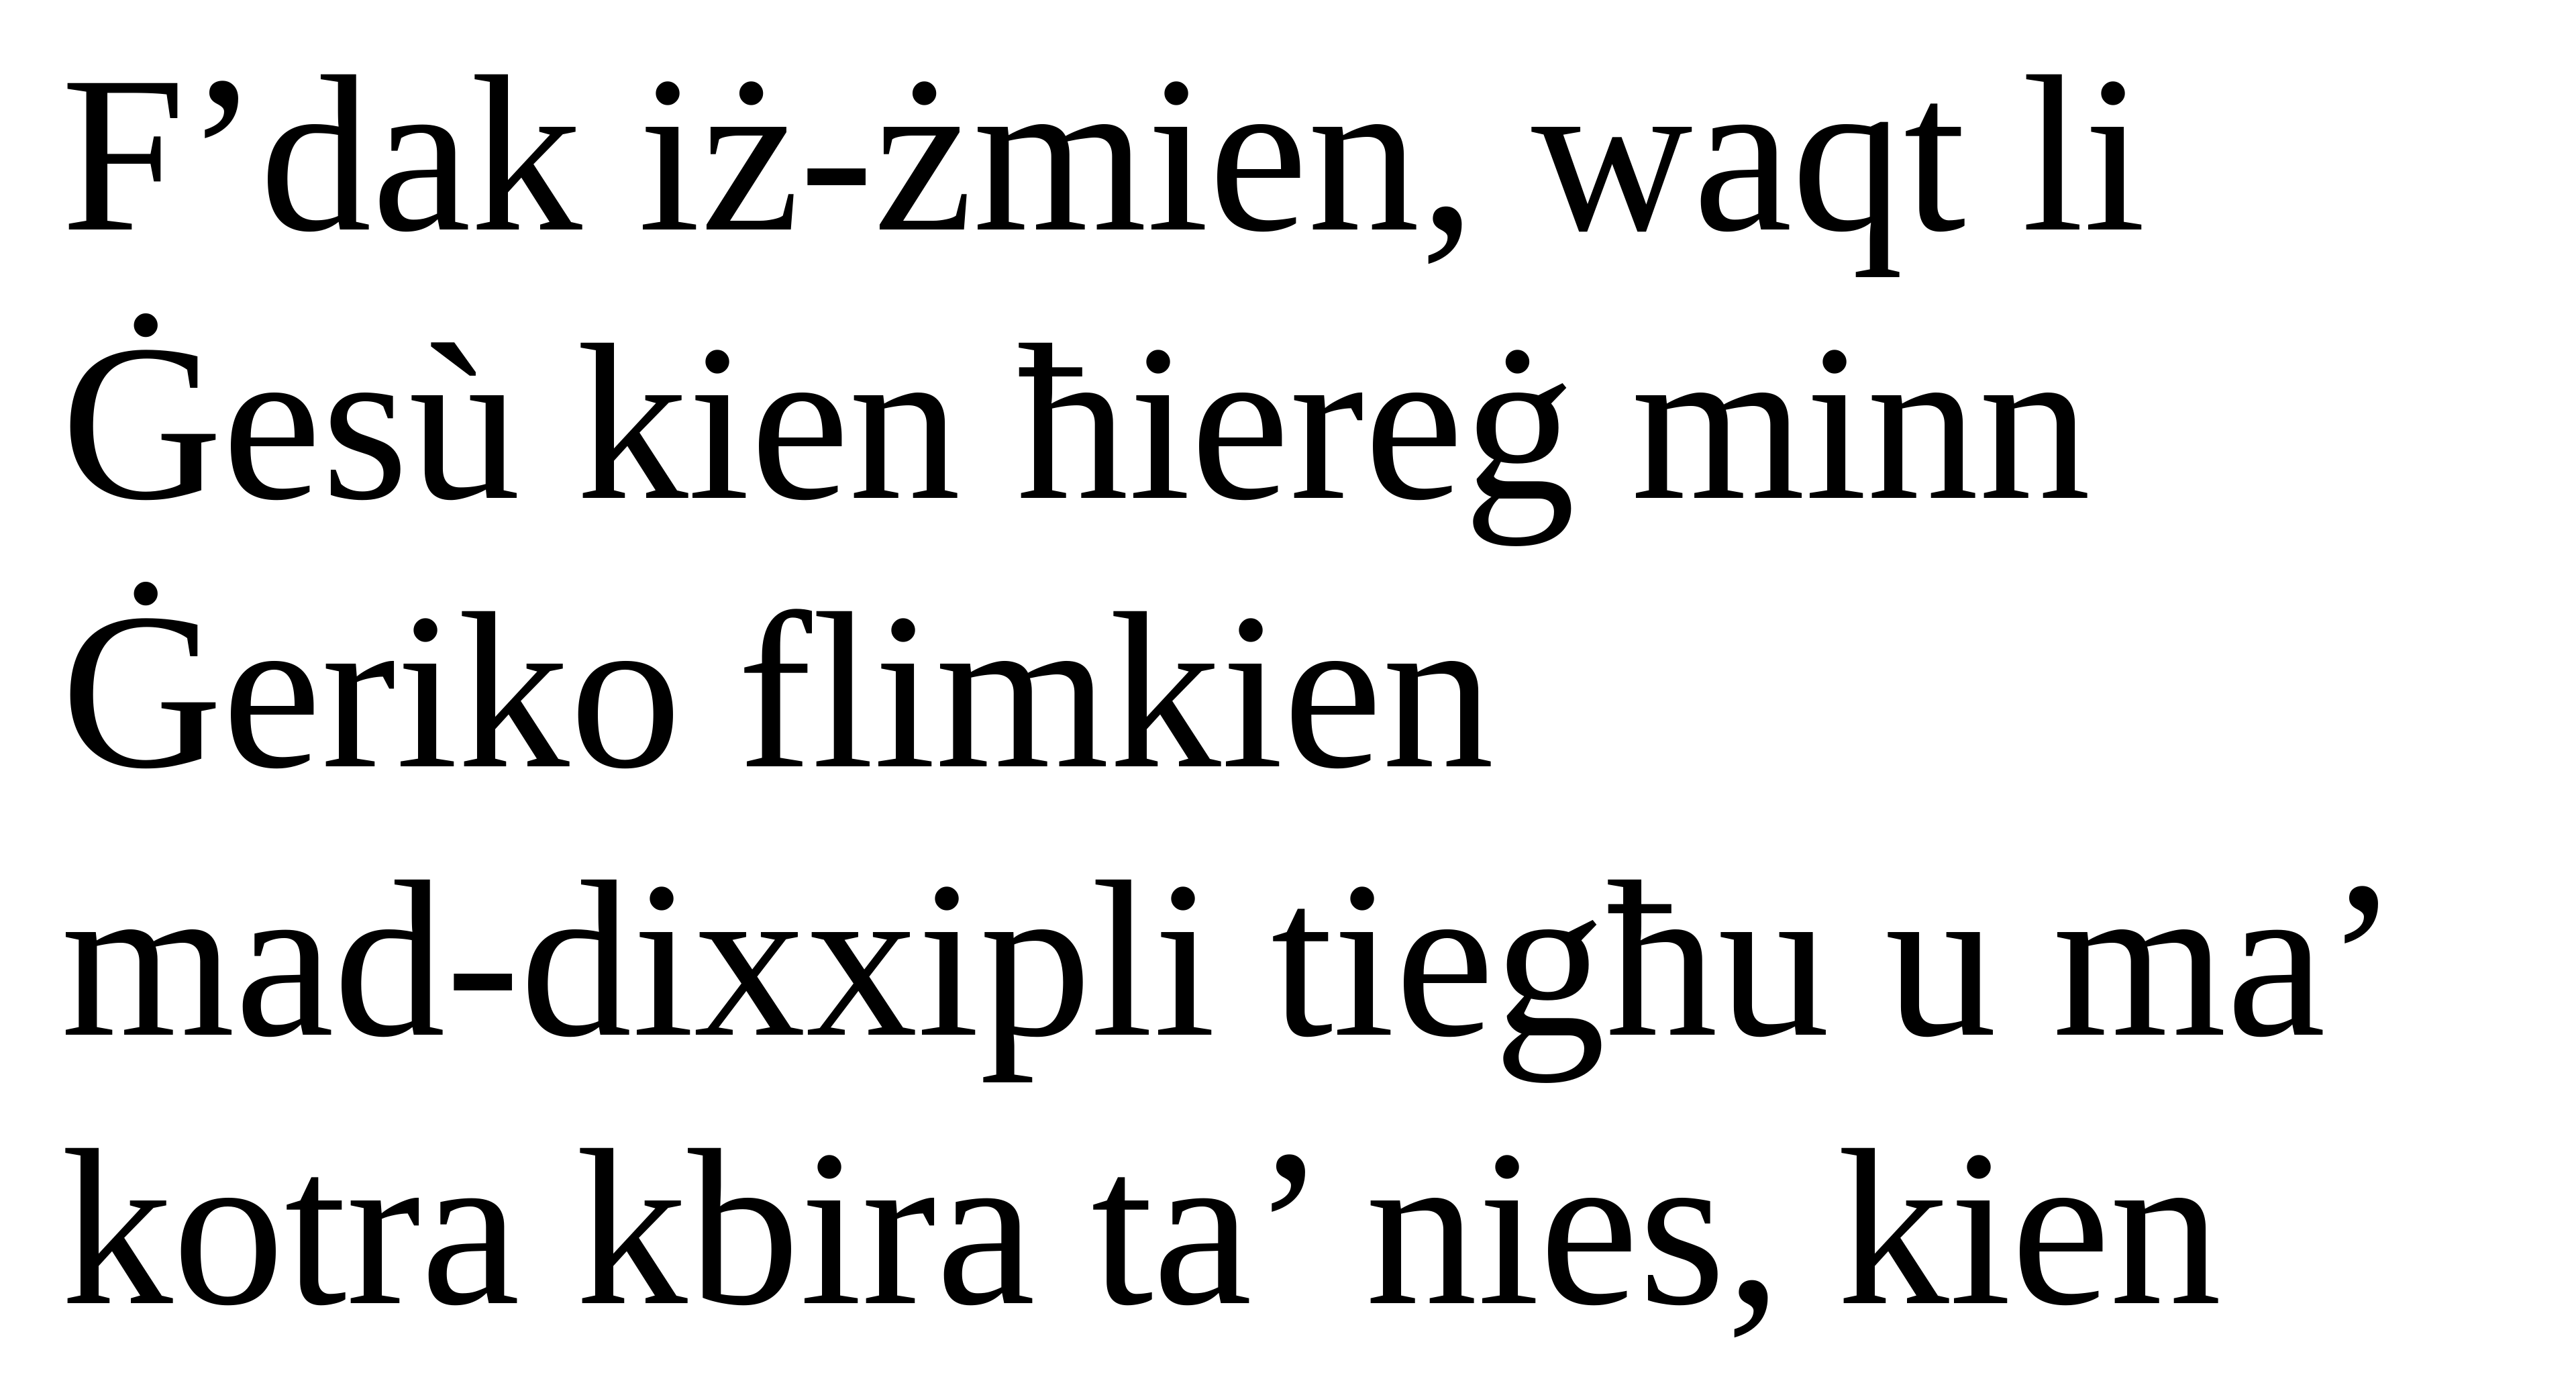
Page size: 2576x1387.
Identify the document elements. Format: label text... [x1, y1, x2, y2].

text_box F’dak iż-żmien, waqt li Ġesù kien ħiereġ minn Ġeriko flimkien mad-dixxipli tiegħu u ma’ kotra kbira ta’ nies, kien [51, 1, 2524, 1353]
